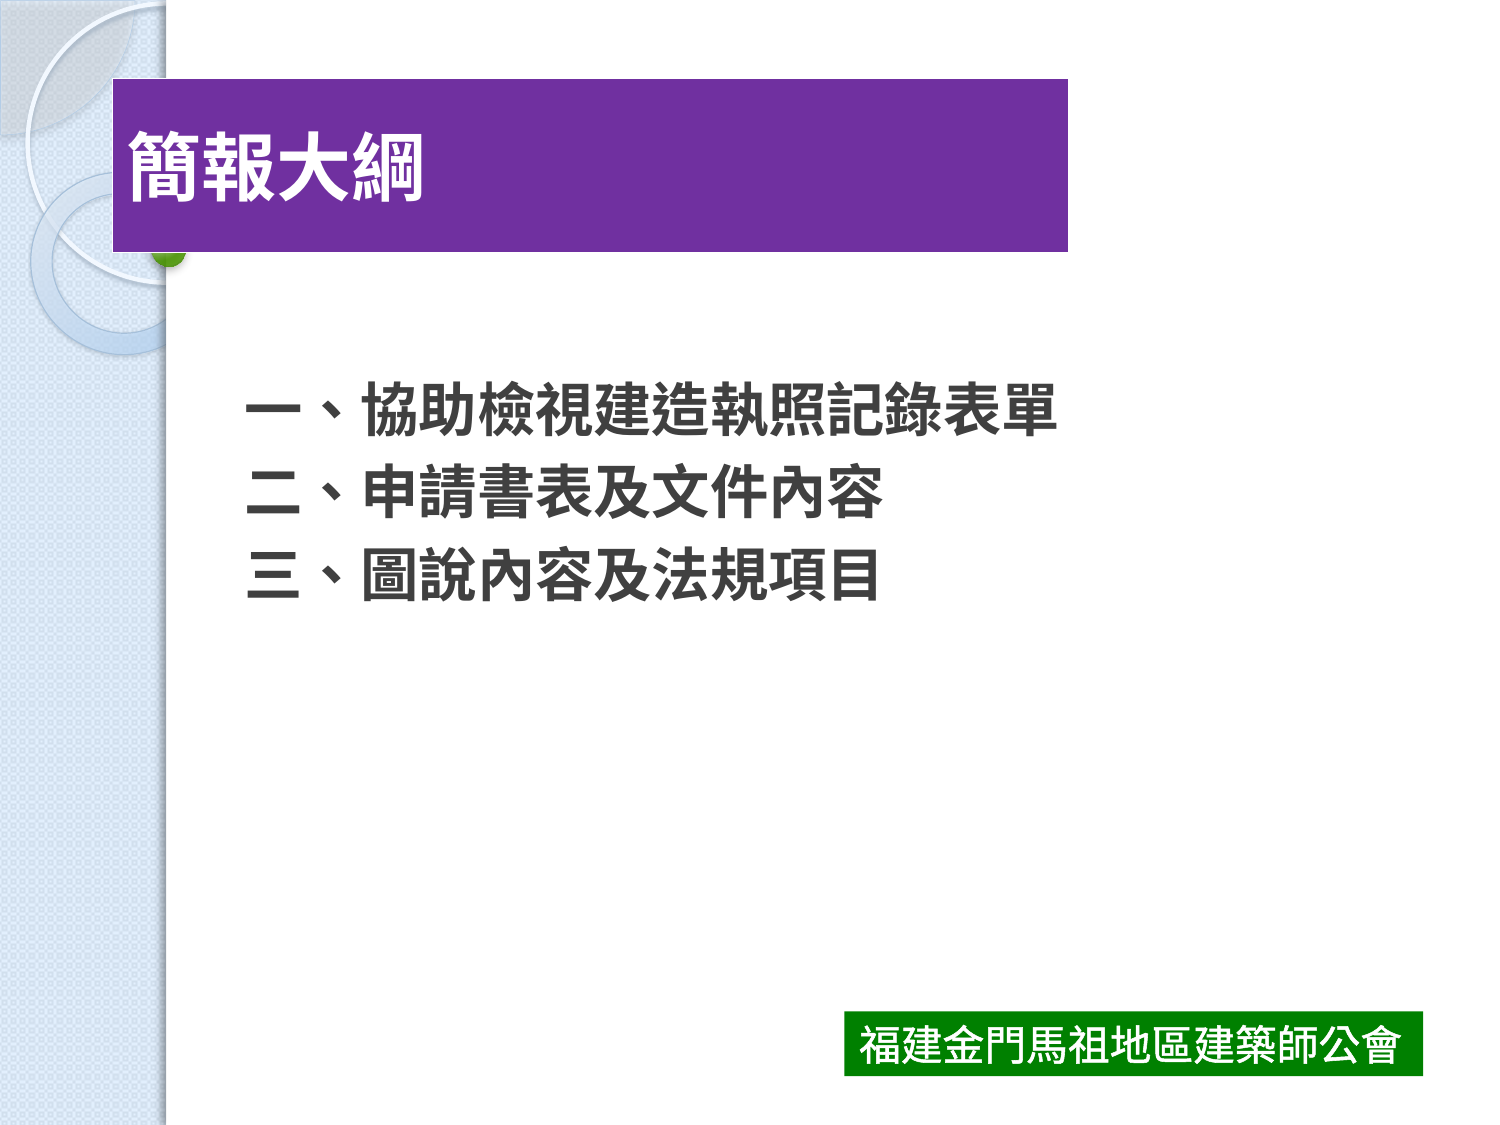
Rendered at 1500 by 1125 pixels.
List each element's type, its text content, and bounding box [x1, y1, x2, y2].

subtitle 一、協助檢視建造執照記錄表單 二、申請書表及文件內容 三、圖說內容及法規項目 [171, 290, 1391, 999]
text_box 福建金門馬祖地區建築師公會 [844, 1011, 1424, 1077]
text_box 簡報大綱 [112, 78, 1069, 253]
